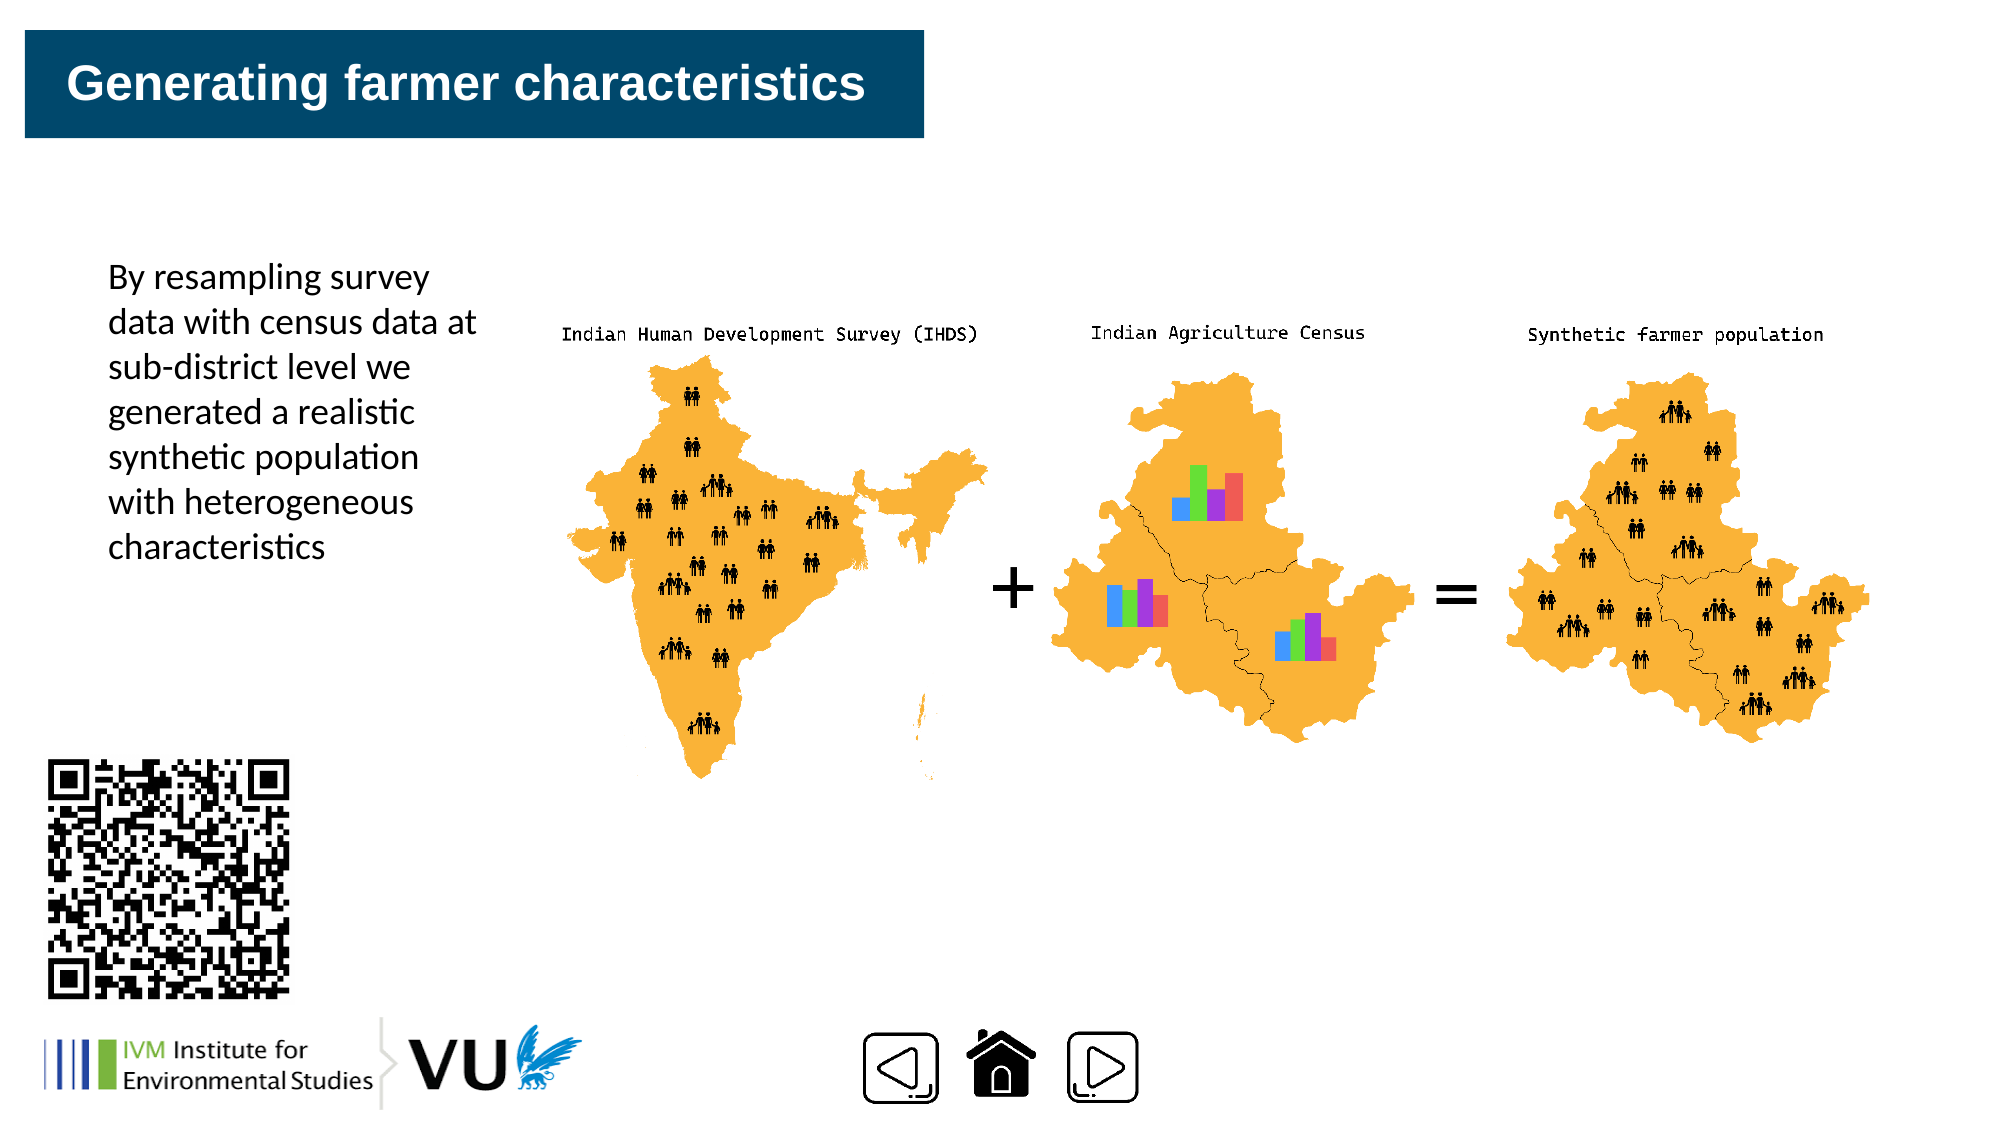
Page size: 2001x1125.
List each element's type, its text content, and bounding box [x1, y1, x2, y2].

text_box Generating farmer characteristics [24, 30, 925, 139]
picture [24, 1017, 602, 1110]
picture [43, 754, 295, 1005]
text_box By resampling survey data with census data at sub-district level we generated a realistic synthetic population with heterogeneous characteristics [93, 244, 495, 575]
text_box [850, 1024, 1150, 1125]
picture [545, 304, 1876, 780]
